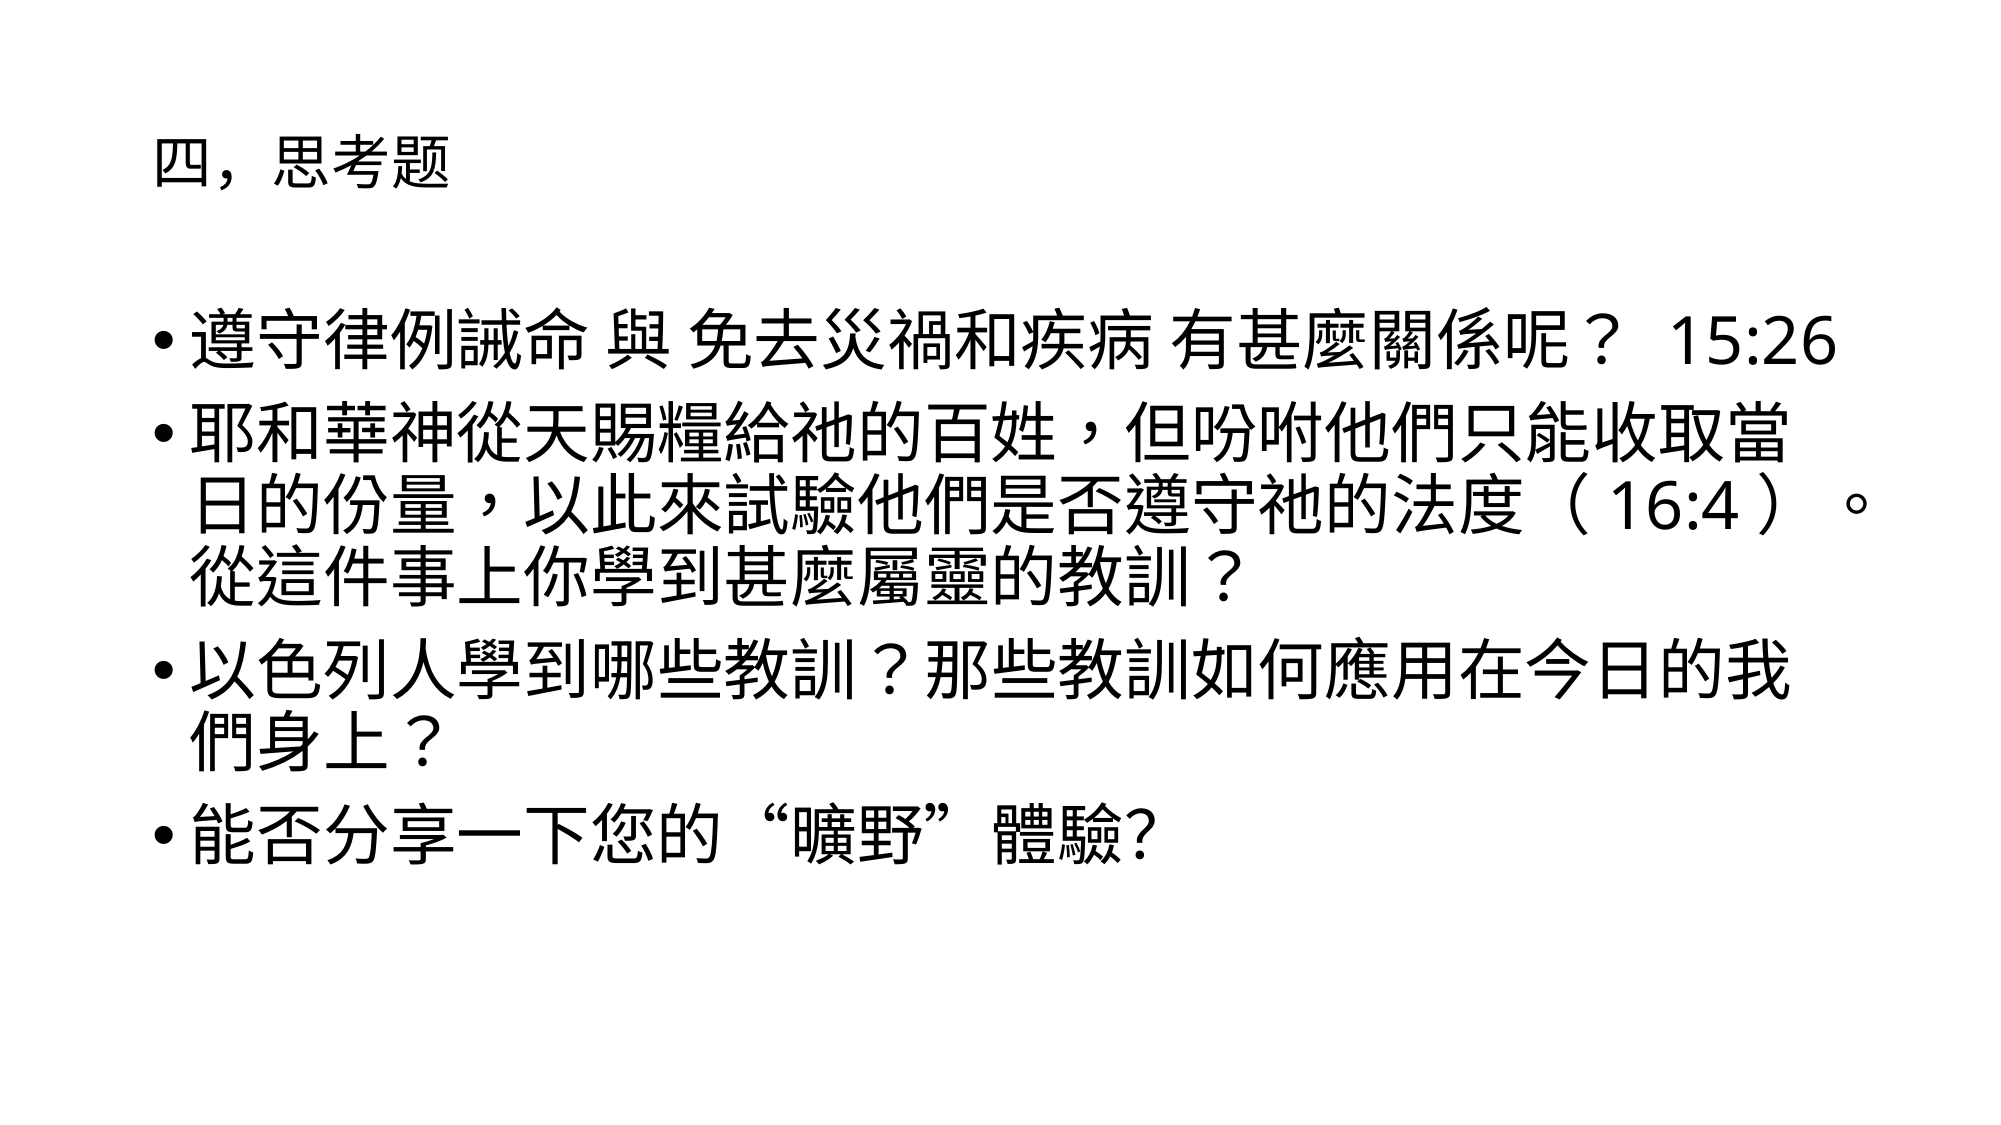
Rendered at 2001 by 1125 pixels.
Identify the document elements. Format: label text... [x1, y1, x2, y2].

list 遵守律例誡命 與 免去災禍和疾病 有甚麼關係呢？ 15:26 耶和華神從天賜糧給祂的百姓，但吩咐他們只能收取當日的份量，以此來試驗他們是否遵守祂的法度（16:4）。從這件事上你學到甚麼屬靈的教訓？ 以色列人學到哪些教訓？那些教訓如何應用在今日的我們身上？ 能否分享一下您的“曠野”體驗？ [137, 299, 1863, 1014]
title 四，思考题 [137, 59, 1863, 278]
